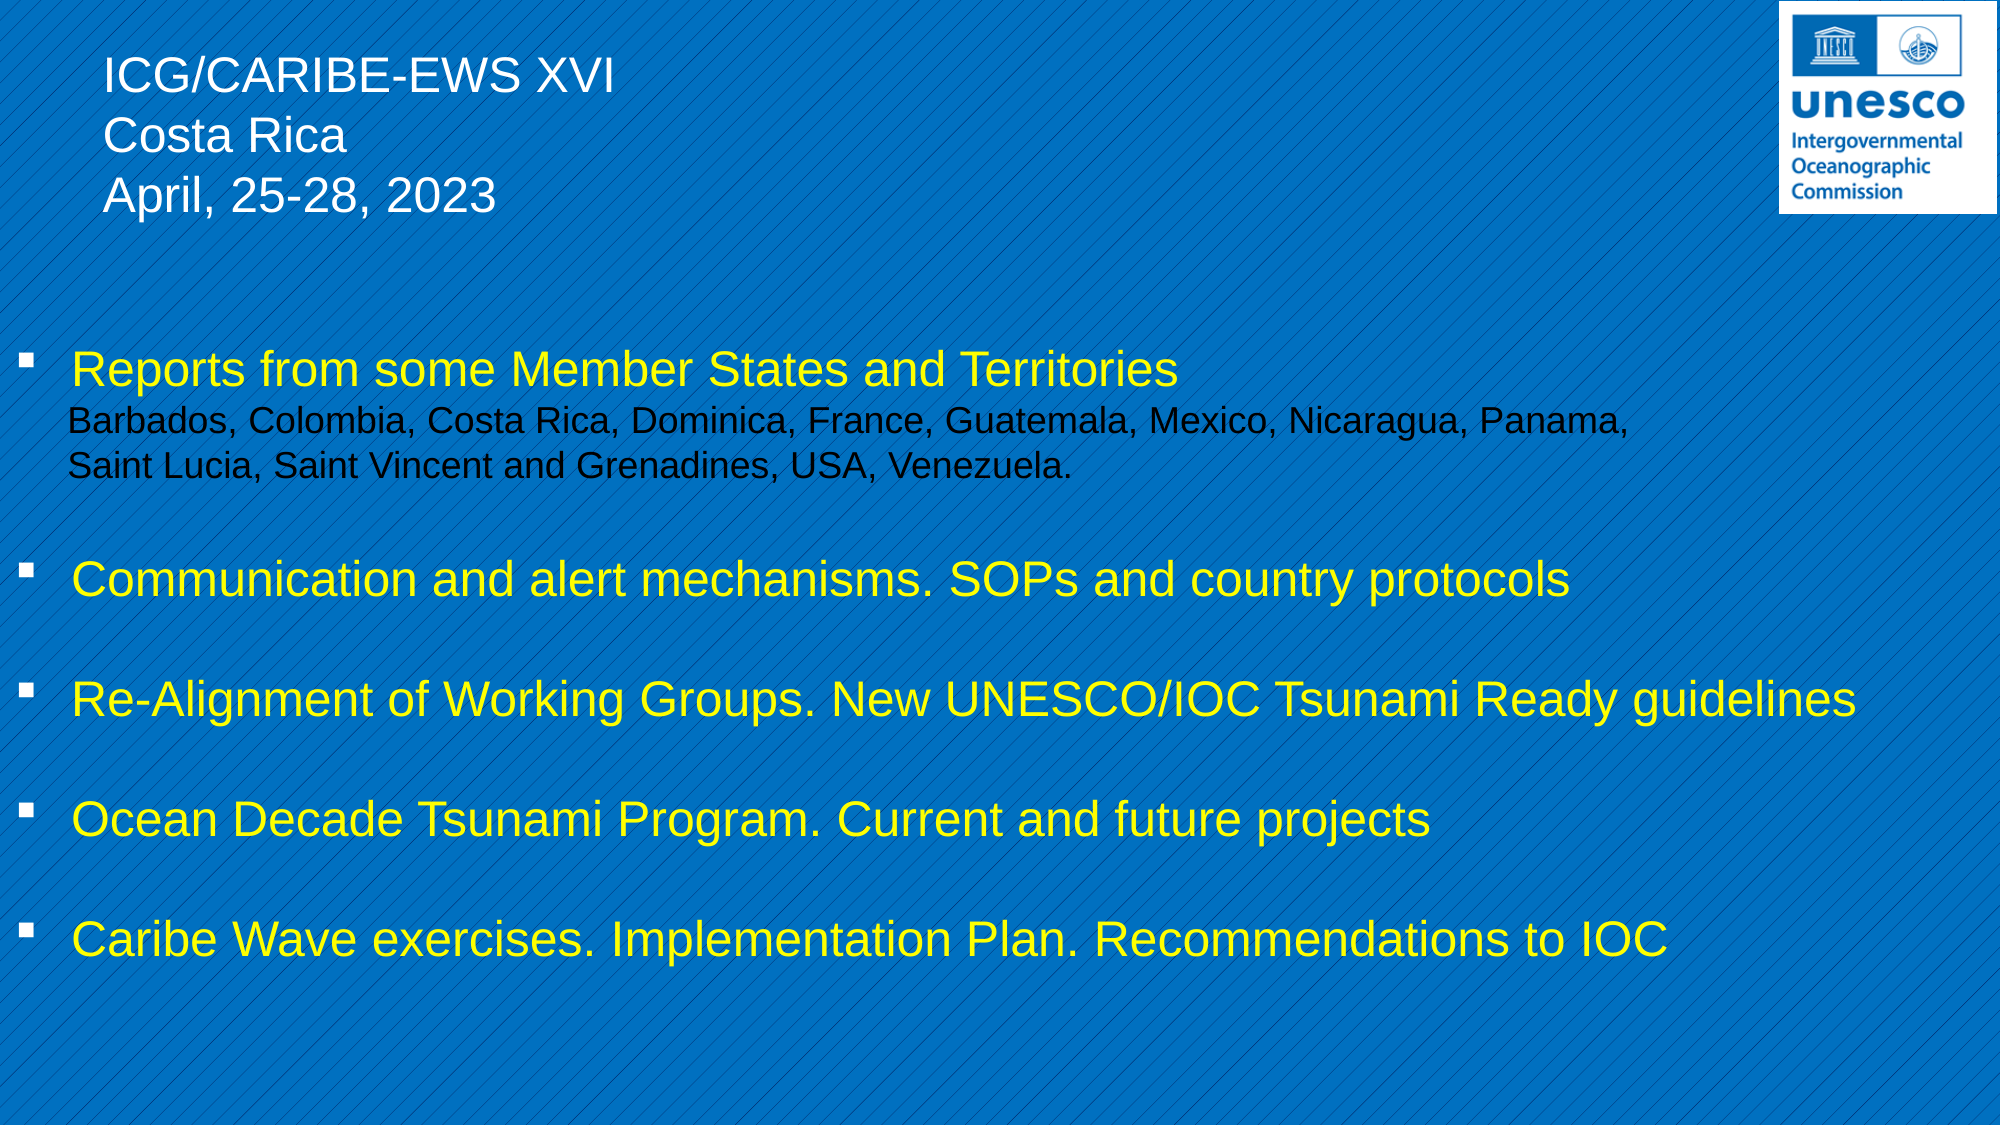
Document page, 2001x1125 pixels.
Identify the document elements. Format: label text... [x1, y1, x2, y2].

text_box ICG/CARIBE-EWS XVI Costa Rica April, 25-28, 2023 [87, 35, 1508, 184]
text_box Reports from some Member States and Territories Barbados, Colombia, Costa Rica, Dominica, France, Guatemala, Mexico, Nicaragua, Panama, Saint Lucia, Saint Vincent and Grenadines, USA, Venezuela. Communication and alert mechanisms. SOPs and country protocols Re-Alignment of Working Groups. New UNESCO/IOC Tsunami Ready guidelines Ocean Decade Tsunami Program. Current and future projects Caribe Wave exercises. Implementation Plan. Recommendations to IOC [0, 268, 2000, 1088]
picture [1779, 1, 1997, 215]
